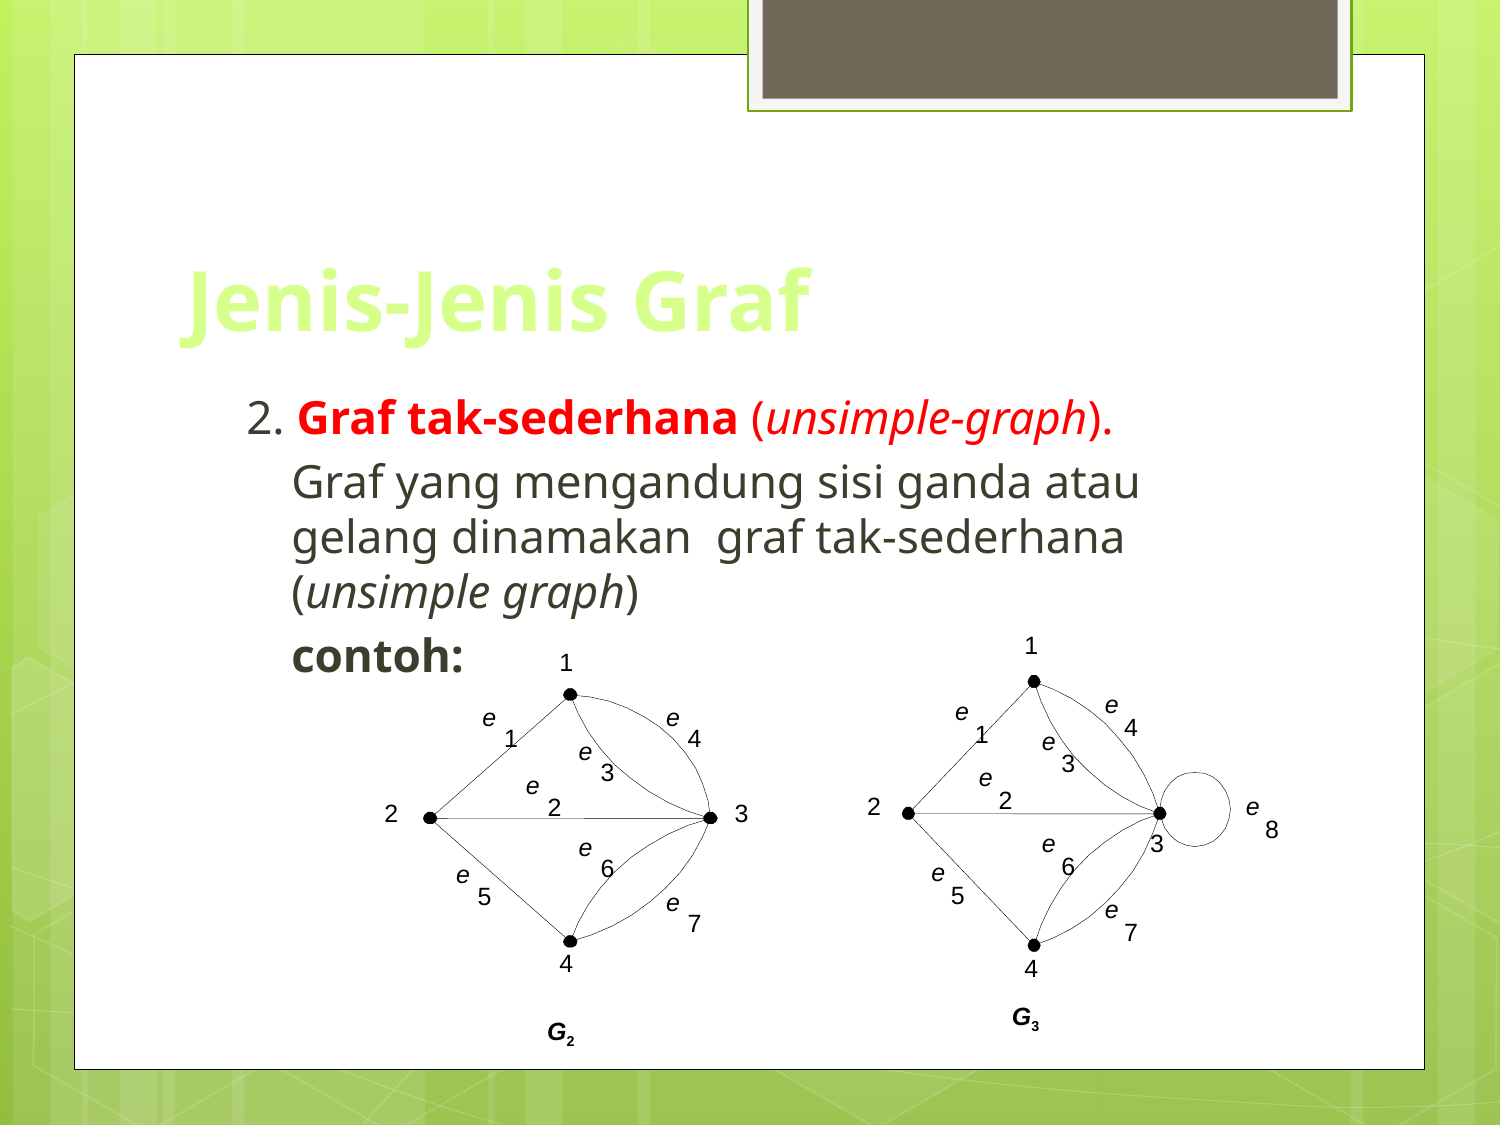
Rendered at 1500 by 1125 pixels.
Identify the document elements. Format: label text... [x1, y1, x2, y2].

list 2. Graf tak-sederhana (unsimple-graph). Graf yang mengandung sisi ganda atau gelang dinamakan graf tak-sederhana (unsimple graph) contoh: [171, 381, 1283, 957]
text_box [384, 645, 774, 1059]
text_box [866, 629, 1290, 1039]
title Jenis-Jenis Graf [171, 168, 1324, 357]
